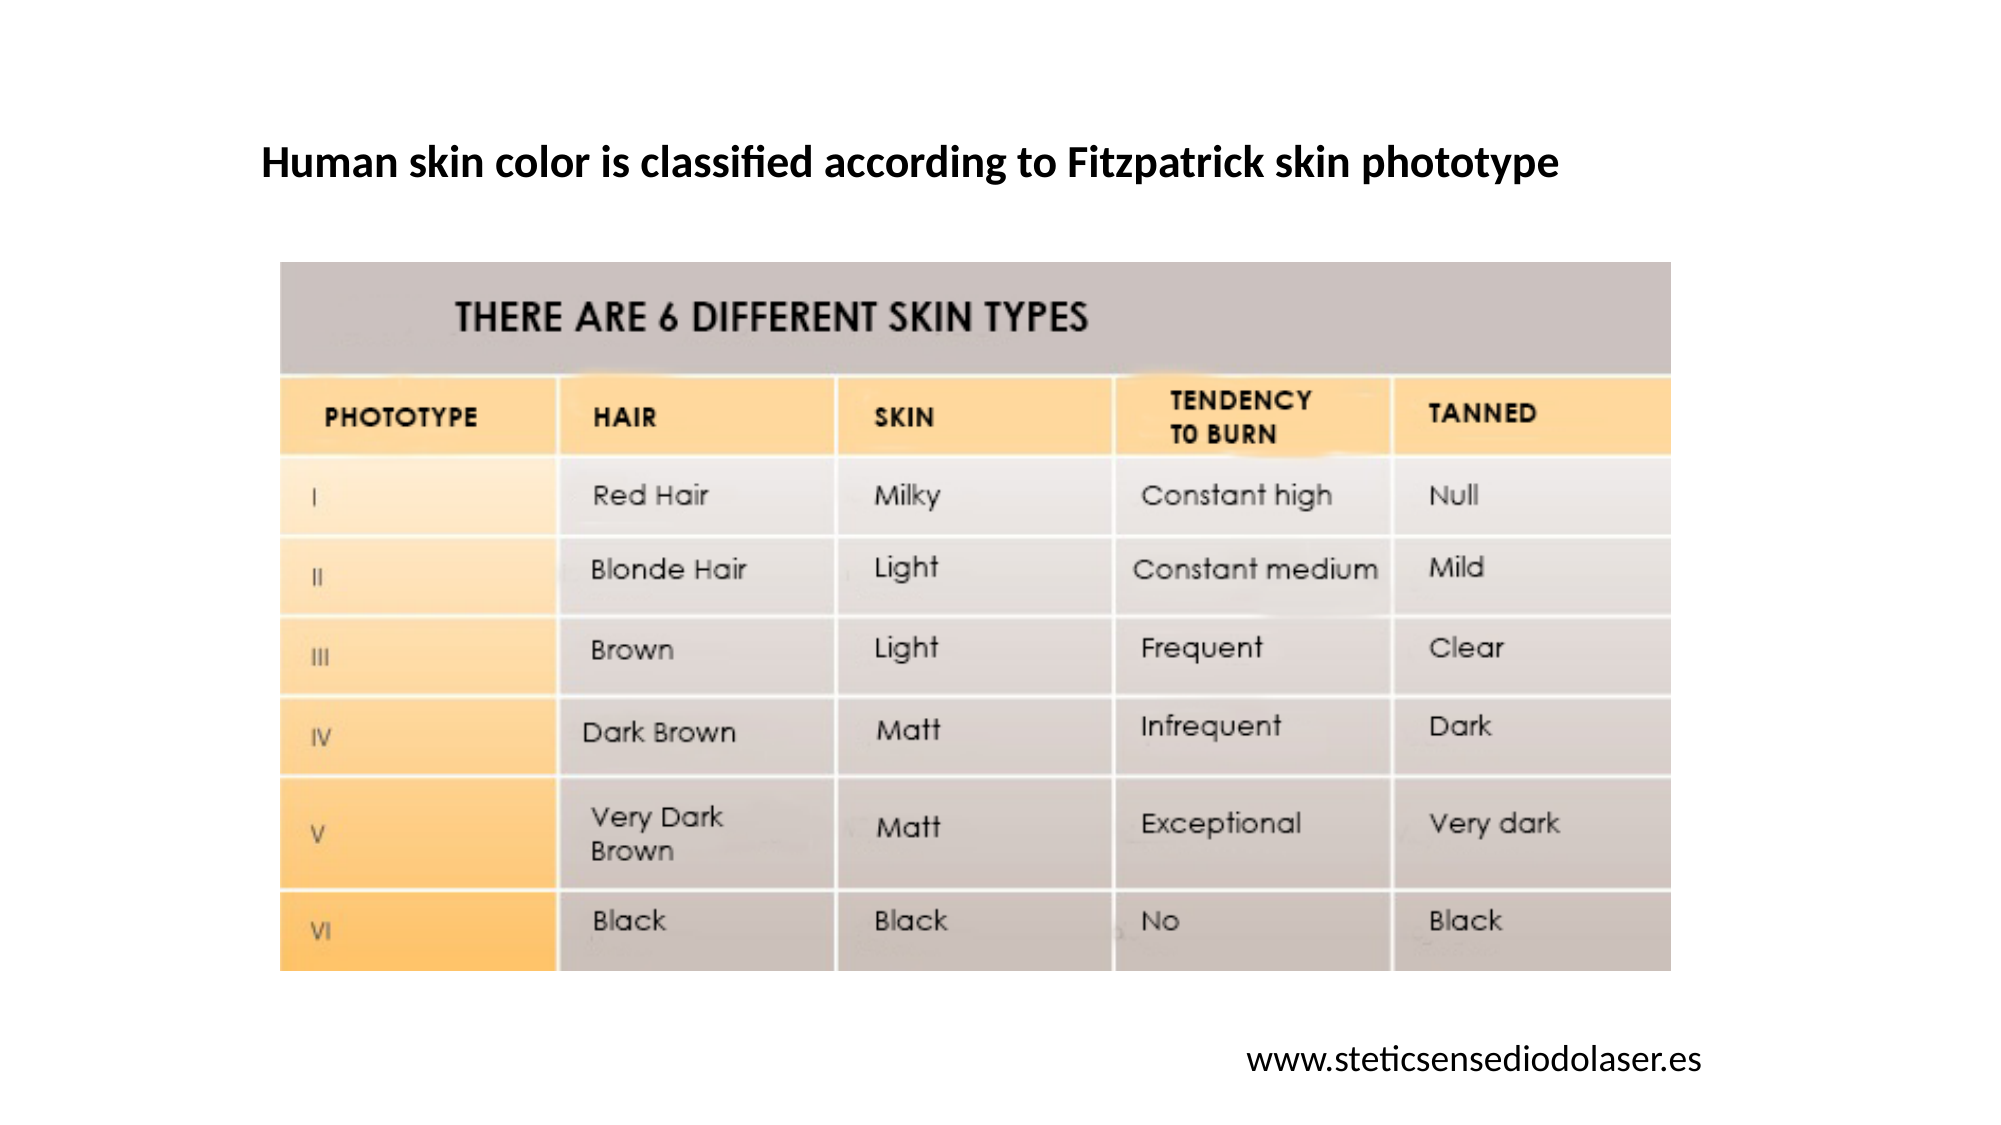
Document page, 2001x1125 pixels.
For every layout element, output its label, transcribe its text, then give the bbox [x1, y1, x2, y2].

picture [280, 262, 1671, 971]
text_box Human skin color is classified according to Fitzpatrick skin phototype [246, 124, 1611, 194]
text_box www.steticsensediodolaser.es [1231, 1026, 1727, 1087]
